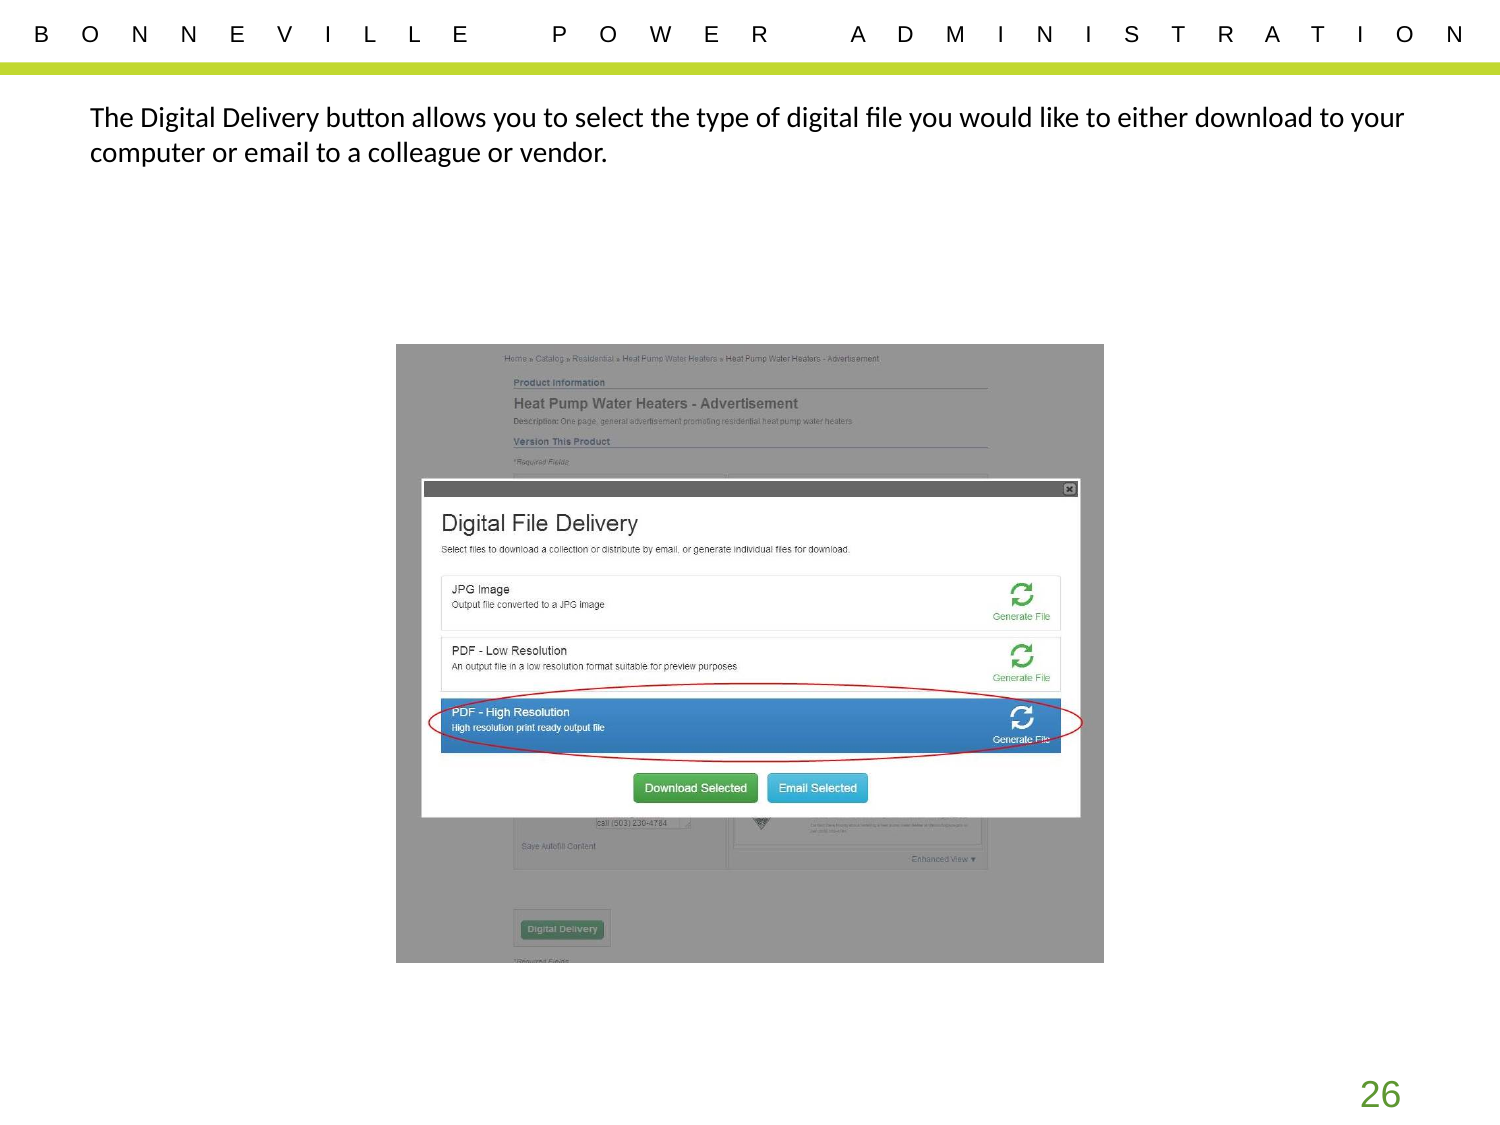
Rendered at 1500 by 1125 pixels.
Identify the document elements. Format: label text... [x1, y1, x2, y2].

slide_number 26 [1324, 1062, 1437, 1116]
title The Digital Delivery button allows you to select the type of digital file you would like to either download to your computer or email to a colleague or vendor. [75, 75, 1425, 263]
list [395, 344, 1105, 963]
